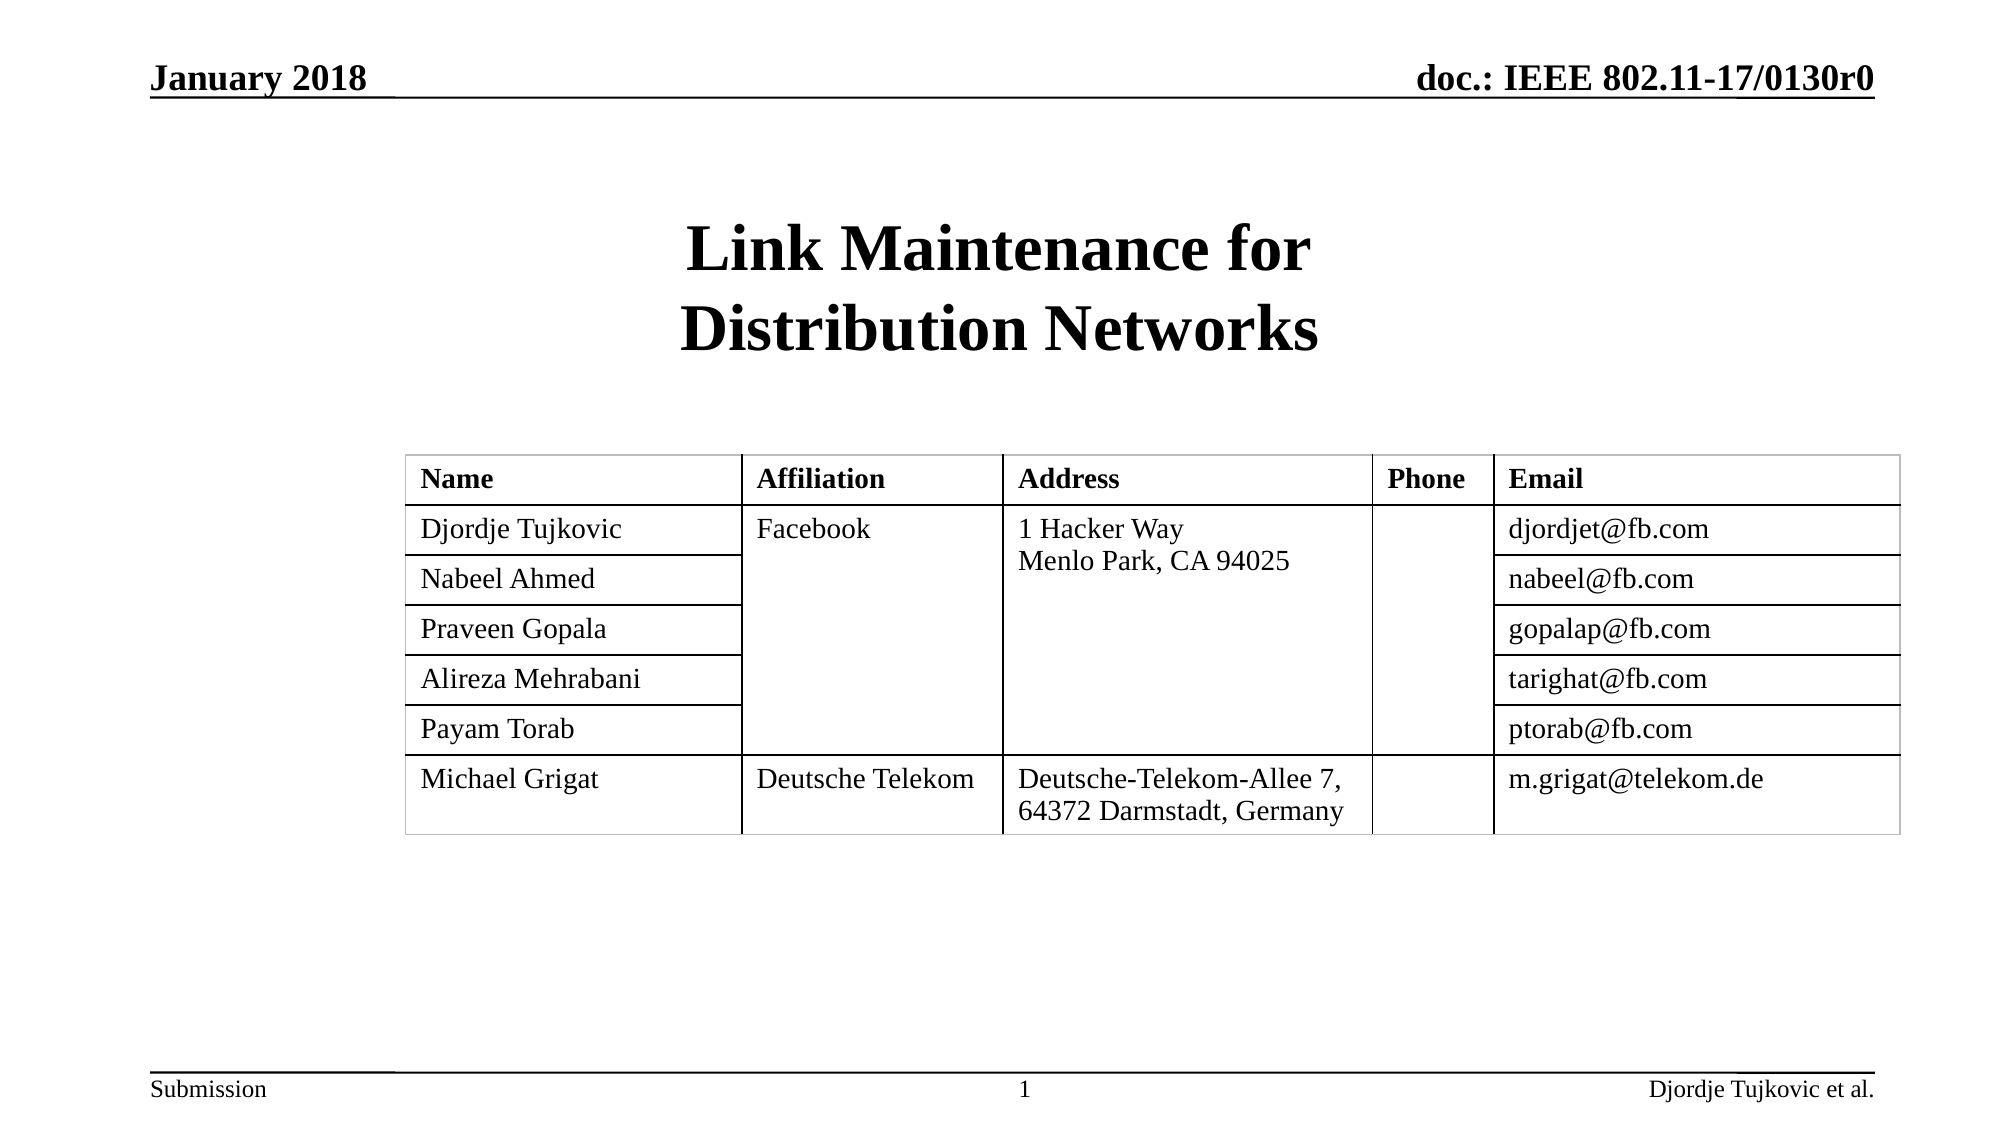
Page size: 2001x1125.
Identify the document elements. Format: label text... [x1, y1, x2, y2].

table_cell nabeel@fb.com [1495, 556, 1899, 604]
table_cell [1373, 756, 1493, 834]
slide_number 1 [936, 1072, 1113, 1111]
table_header Email [1495, 456, 1899, 504]
table_cell Facebook [743, 506, 1002, 754]
table_cell [1373, 506, 1493, 754]
table_cell m.grigat@telekom.de [1495, 756, 1899, 834]
footer Djordje Tujkovic et al. [1169, 1072, 1876, 1111]
table_cell Djordje Tujkovic [406, 506, 741, 554]
table_cell ptorab@fb.com [1495, 706, 1899, 754]
table_cell djordjet@fb.com [1495, 506, 1899, 554]
table_cell Nabeel Ahmed [406, 556, 741, 604]
table_cell Alireza Mehrabani [406, 656, 741, 704]
title Link Maintenance for Distribution Networks [149, 163, 1851, 405]
table_cell Payam Torab [406, 706, 741, 754]
table_header Phone [1373, 456, 1493, 504]
table_header Address [1004, 456, 1372, 504]
table_cell Deutsche Telekom [743, 756, 1002, 834]
table_header Name [406, 456, 741, 504]
table_cell gopalap@fb.com [1495, 606, 1899, 654]
table_cell Michael Grigat [406, 756, 741, 834]
table_cell 1 Hacker Way Menlo Park, CA 94025 [1004, 506, 1372, 754]
table_cell Deutsche-Telekom-Allee 7, 64372 Darmstadt, Germany [1004, 756, 1372, 834]
table_header Affiliation [743, 456, 1002, 504]
table_cell Praveen Gopala [406, 606, 741, 654]
table_cell tarighat@fb.com [1495, 656, 1899, 704]
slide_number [149, 59, 750, 98]
